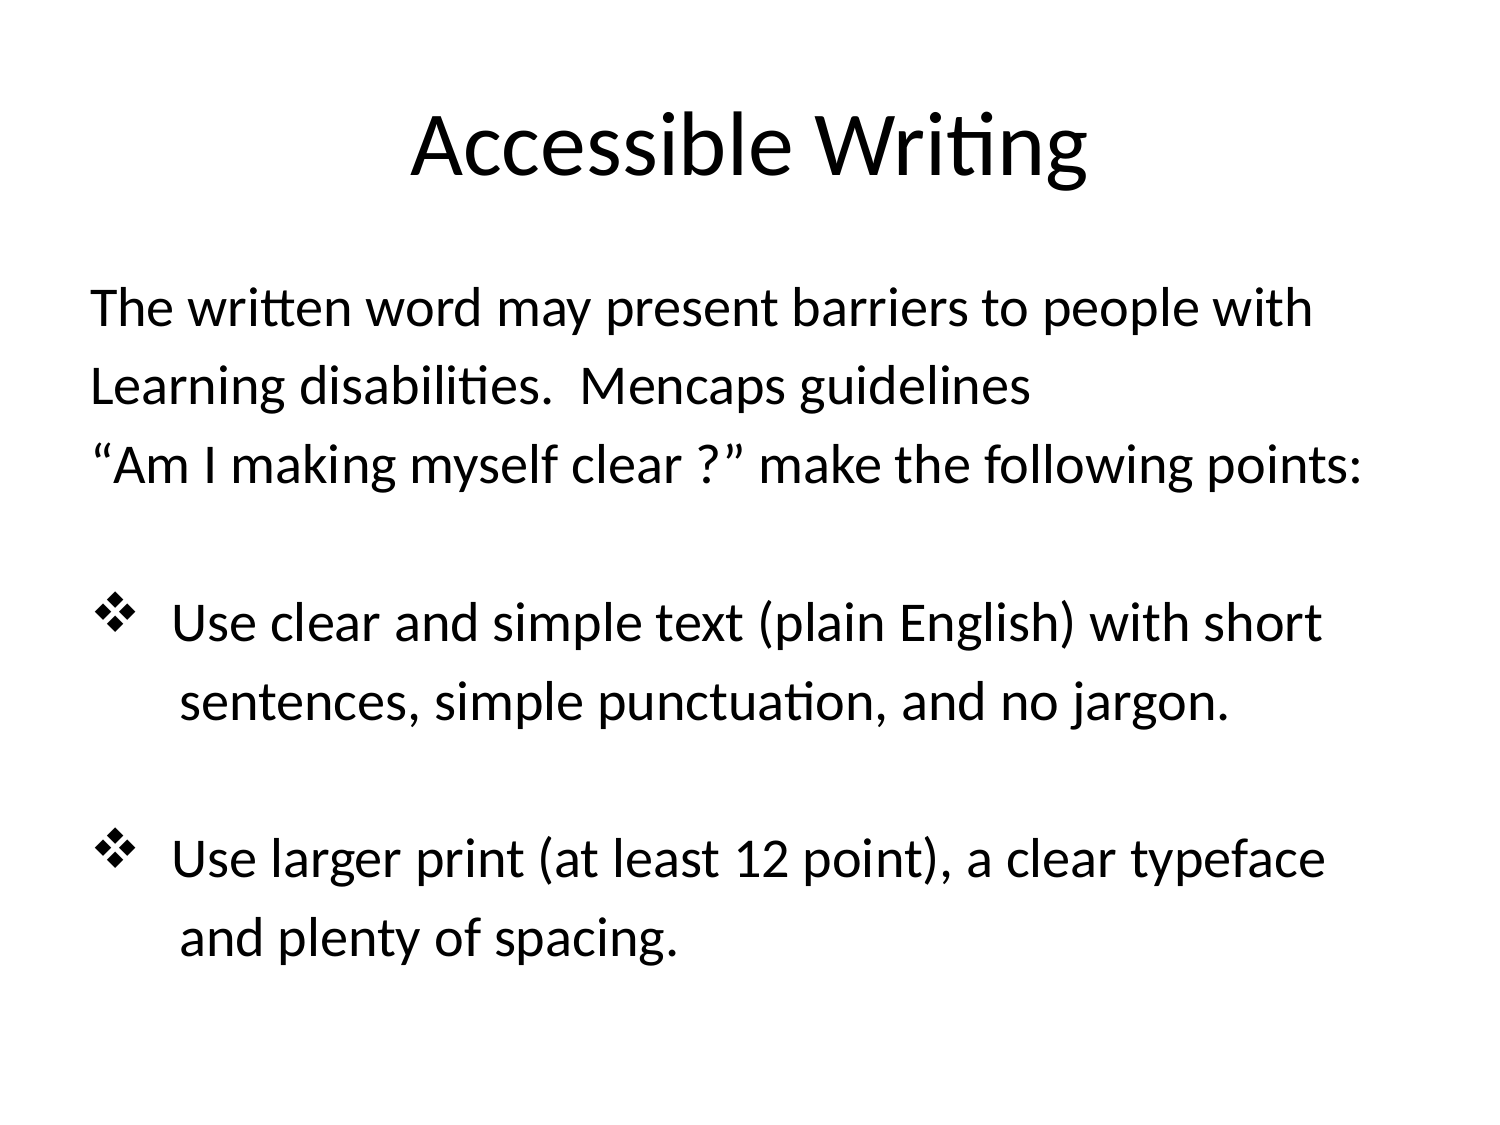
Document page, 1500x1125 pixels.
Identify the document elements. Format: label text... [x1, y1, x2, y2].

title Accessible Writing [75, 45, 1425, 233]
list The written word may present barriers to people with Learning disabilities. Mencaps guidelines “Am I making myself clear ?” make the following points: Use clear and simple text (plain English) with short sentences, simple punctuation, and no jargon. Use larger print (at least 12 point), a clear typeface and plenty of spacing. [75, 262, 1425, 1005]
